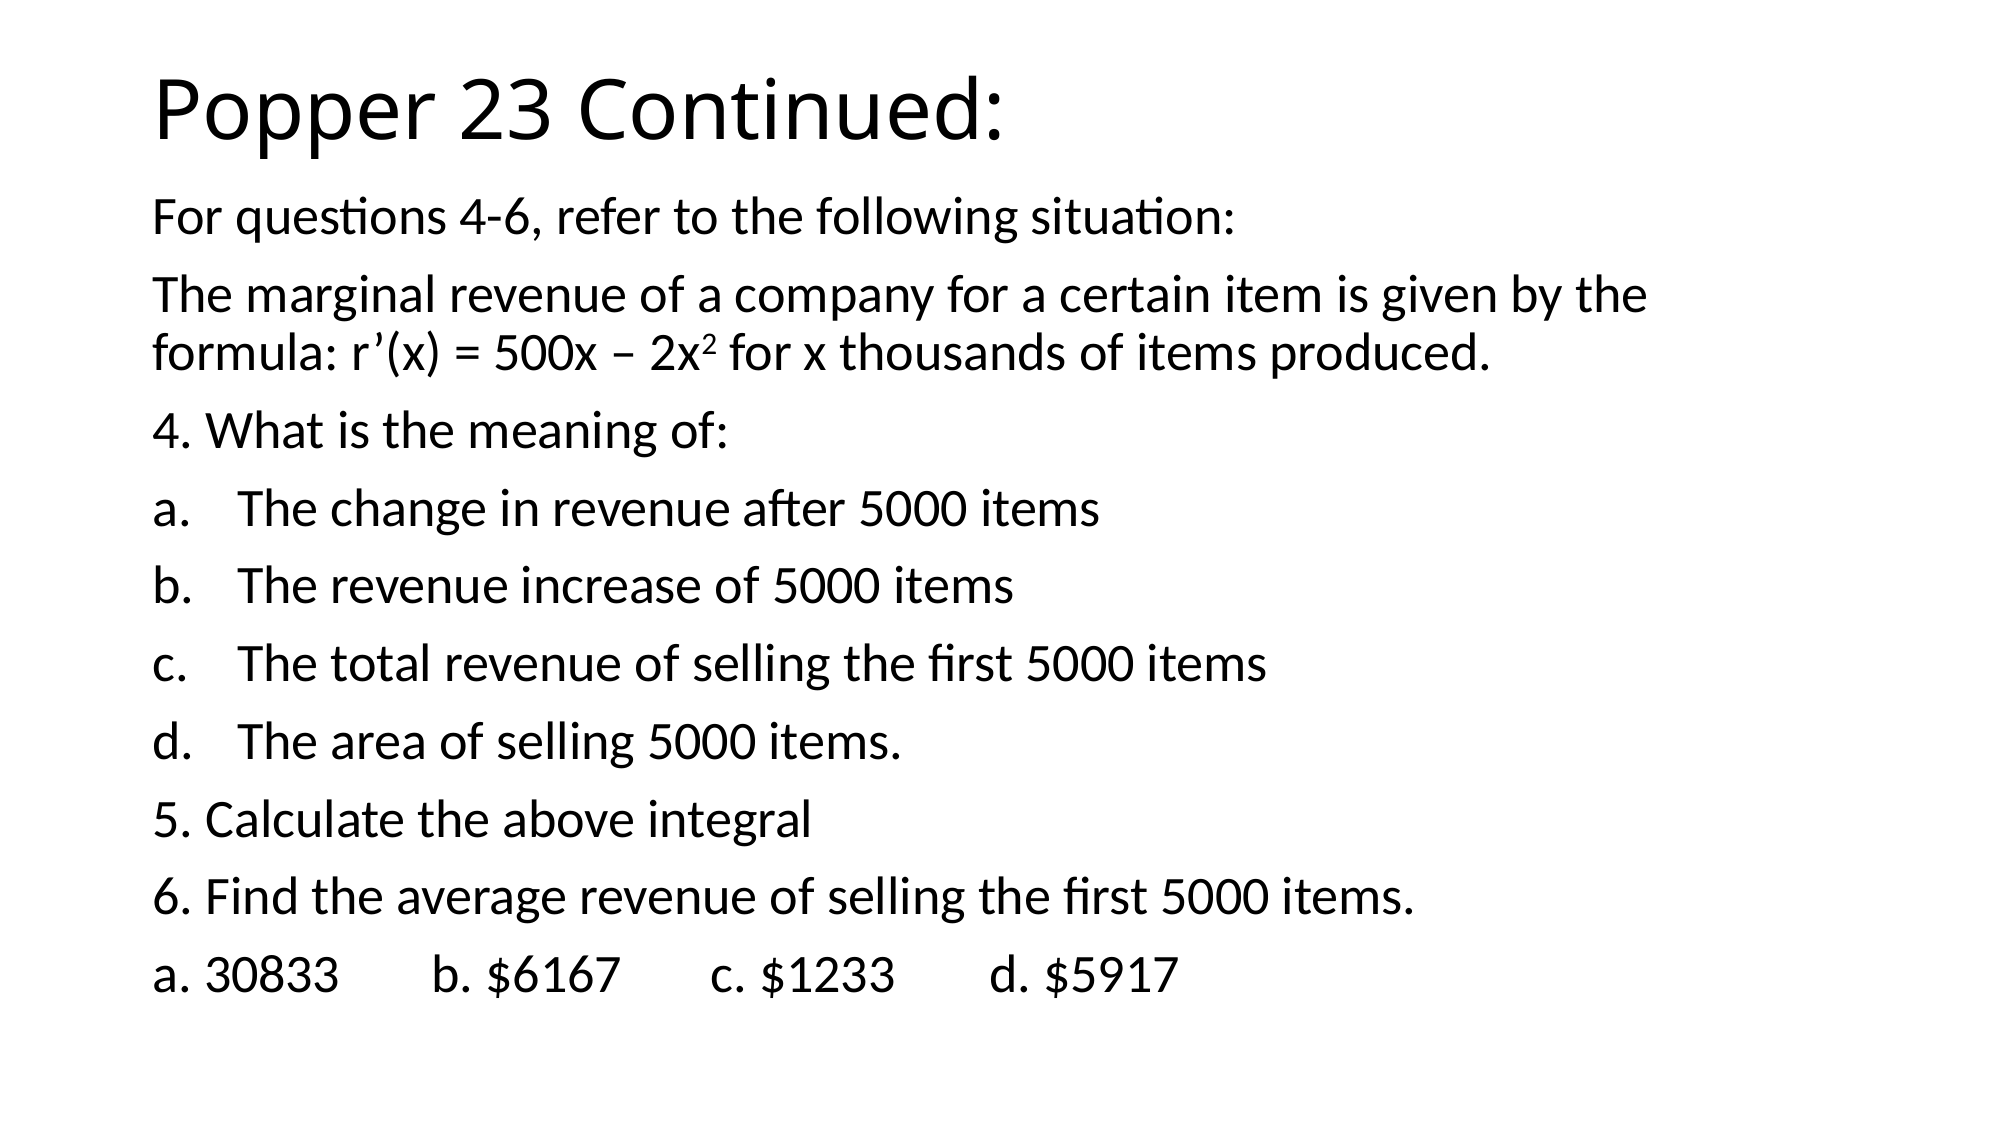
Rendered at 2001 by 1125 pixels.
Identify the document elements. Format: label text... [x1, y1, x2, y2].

title Popper 23 Continued: [137, 59, 1863, 166]
